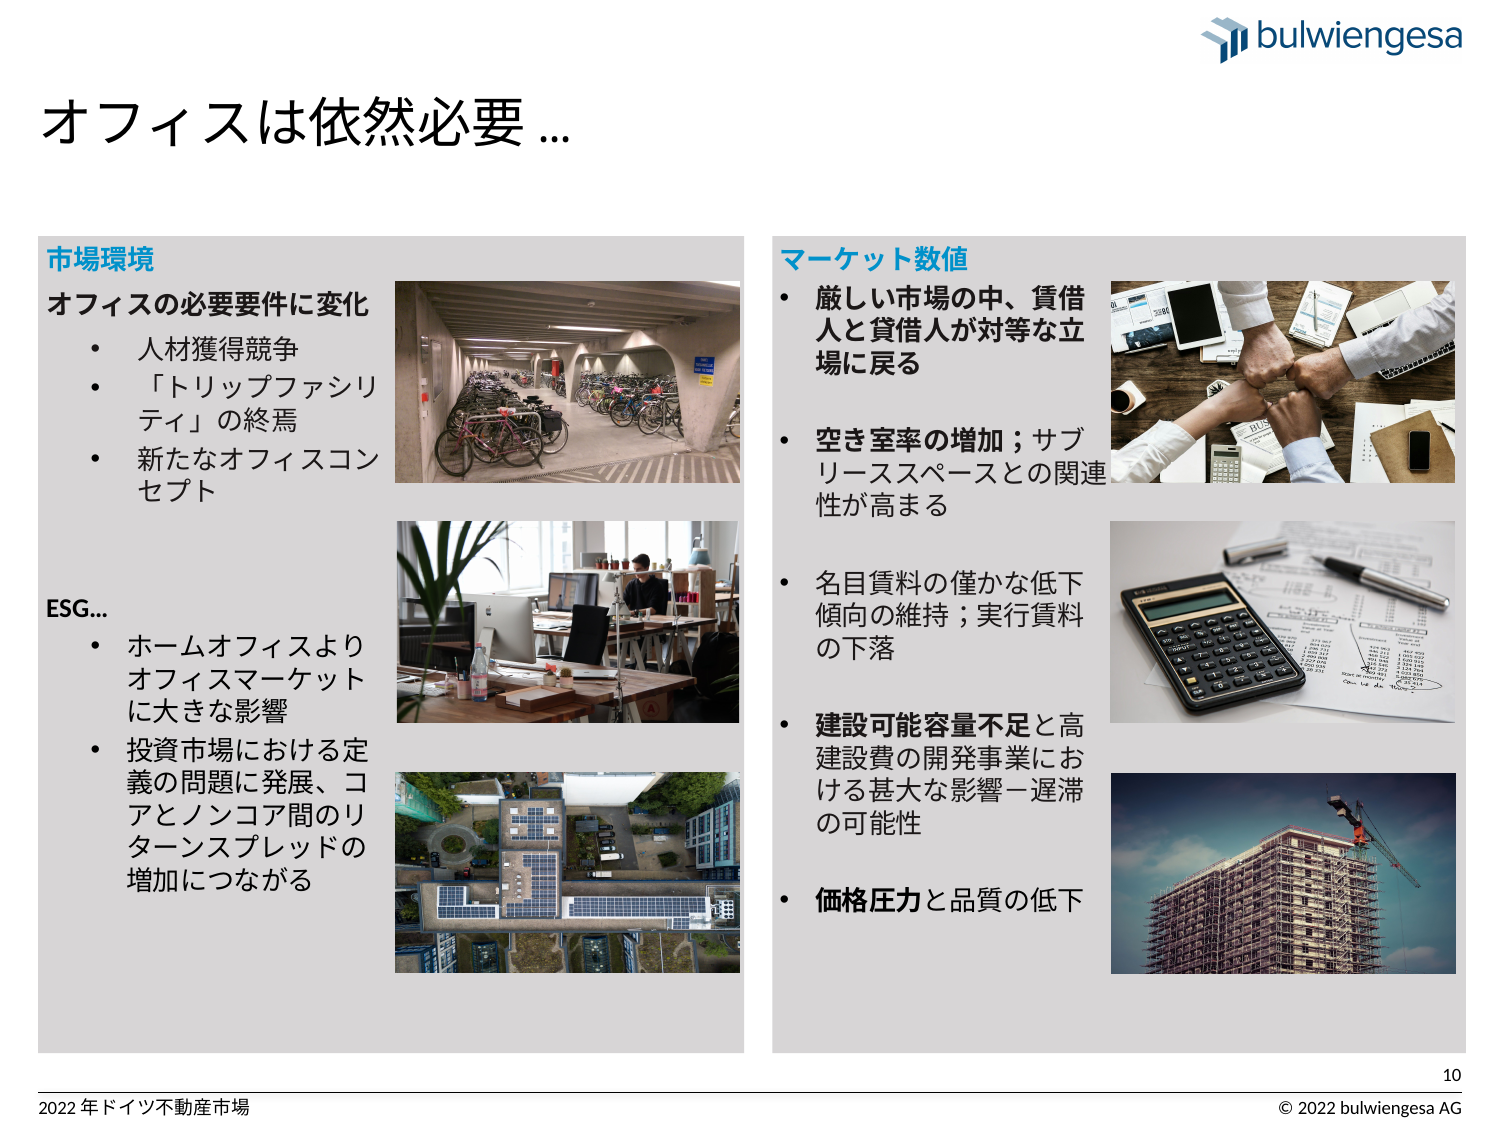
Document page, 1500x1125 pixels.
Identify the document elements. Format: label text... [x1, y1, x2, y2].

picture [1200, 17, 1462, 64]
picture [396, 521, 740, 723]
picture [1111, 281, 1455, 483]
picture [1110, 521, 1455, 723]
picture [1111, 772, 1456, 975]
picture [395, 771, 740, 974]
text_box マーケット数値 厳しい市場の中、賃借人と貸借人が対等な立場に戻る 空き室率の増加；サブリーススペースとの関連性が高まる 名目賃料の僅かな低下傾向の維持；実行賃料の下落 建設可能容量不足と高建設費の開発事業における甚大な影響－遅滞の可能性 価格圧力と品質の低下 [767, 236, 1115, 551]
title オフィスは依然必要... [38, 88, 1462, 155]
slide_number 10 [1373, 1062, 1462, 1086]
picture [395, 281, 740, 483]
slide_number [38, 1095, 1043, 1119]
text_box 市場環境 オフィスの必要要件に変化 人材獲得競争 「トリップファシリティ」の終焉 新たなオフィスコンセプト ESG… ホームオフィスよりオフィスマーケットに大きな影響 投資市場における定義の問題に発展、コアとノンコア間のリターンスプレッドの増加につながる [34, 236, 400, 551]
footer © 2022 bulwiengesa AG [1077, 1095, 1462, 1119]
text_box [38, 236, 745, 1054]
text_box [772, 236, 1466, 1054]
